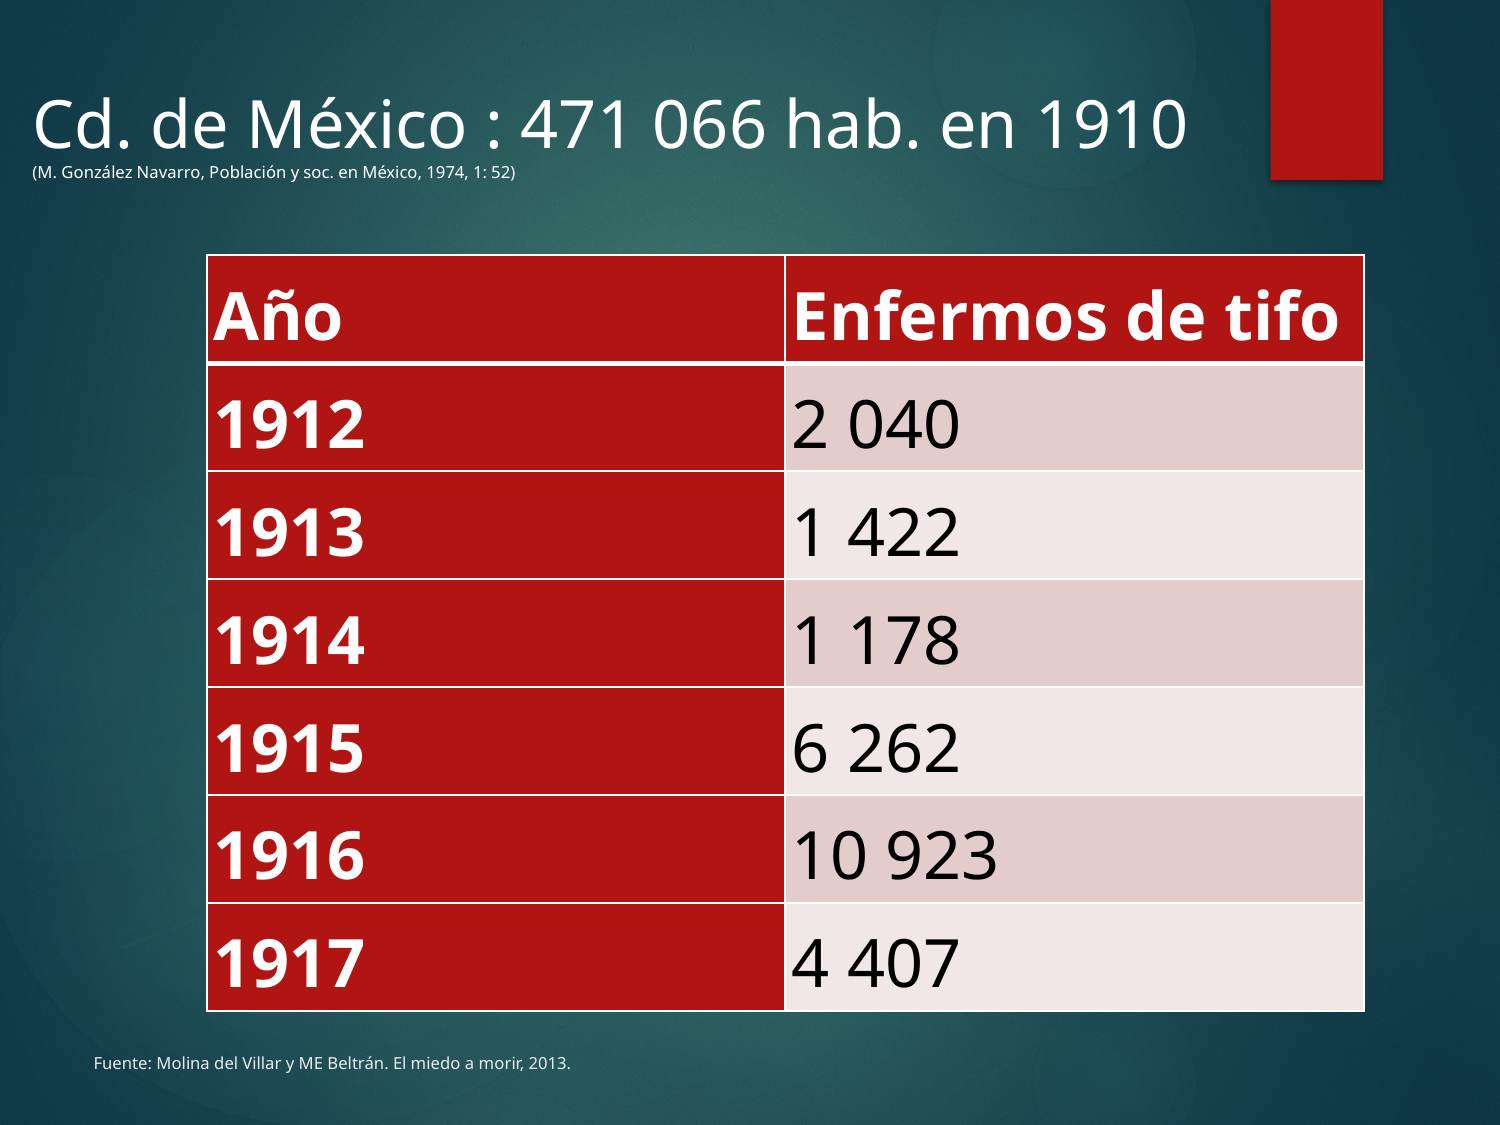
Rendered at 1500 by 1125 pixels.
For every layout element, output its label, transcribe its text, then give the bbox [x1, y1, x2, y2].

table_cell 1 178 [786, 580, 1363, 686]
table_cell 1912 [208, 366, 784, 470]
table_cell 1915 [208, 688, 784, 794]
table_cell 1914 [208, 580, 784, 686]
table_cell 1916 [208, 796, 784, 902]
table_cell 2 040 [786, 366, 1363, 470]
table_cell 6 262 [786, 688, 1363, 794]
table_cell 1 422 [786, 472, 1363, 578]
title Cd. de México : 471 066 hab. en 1910 (M. González Navarro, Población y soc. en México, 1974, 1: 52) Fuente: Molina del Villar y ME Beltrán. El miedo a morir, 2013. [17, 74, 1459, 1106]
table_header Año [208, 256, 784, 361]
table_cell 1917 [208, 904, 784, 1010]
table_cell 10 923 [786, 796, 1363, 902]
table_cell 4 407 [786, 904, 1363, 1010]
table_cell 1913 [208, 472, 784, 578]
table_header Enfermos de tifo [786, 256, 1363, 361]
